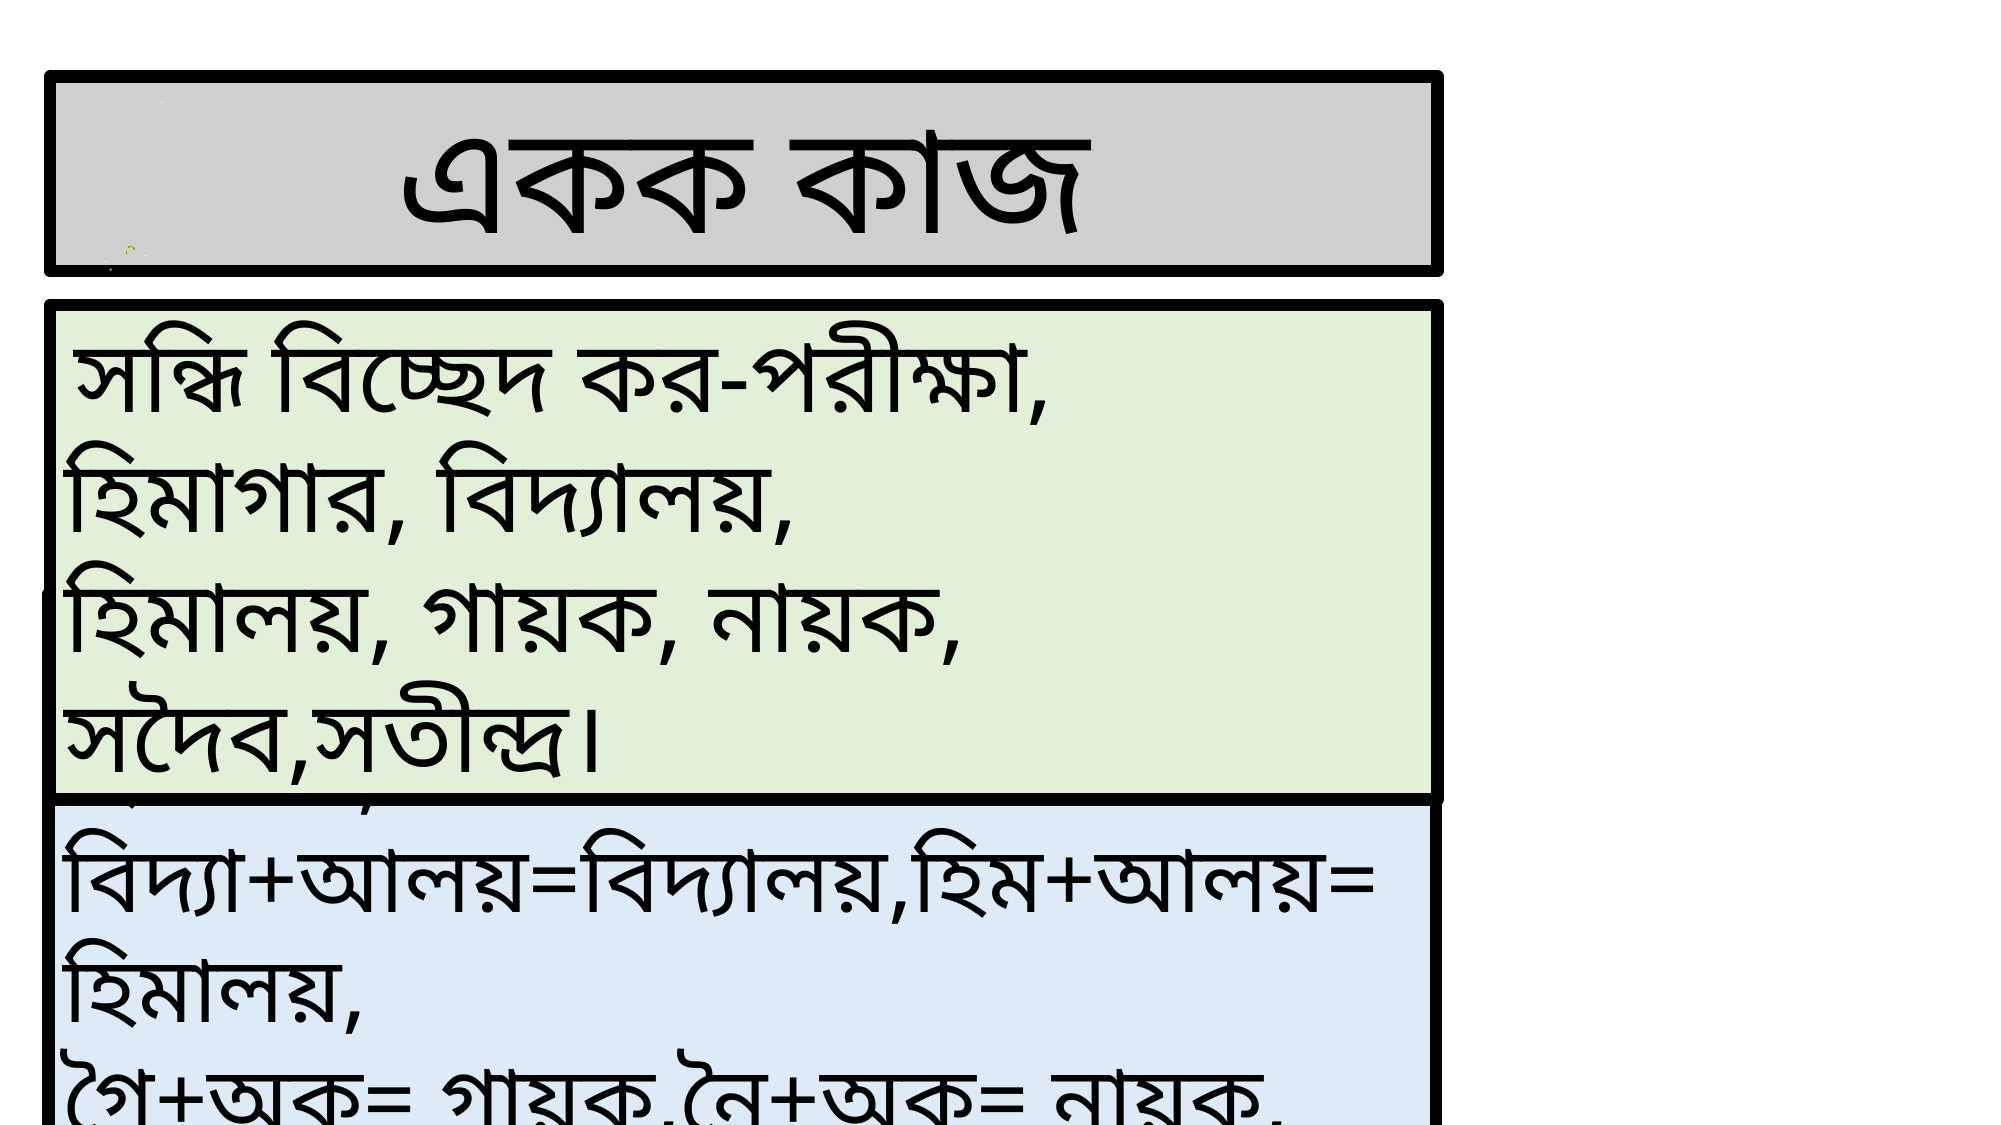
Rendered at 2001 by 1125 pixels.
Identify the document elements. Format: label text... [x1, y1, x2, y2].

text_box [49, 76, 1438, 563]
text_box পরি+ঈক্ষা= পরীক্ষা, হিম+আগার= হিমাগার, বিদ্যা+আলয়=বিদ্যালয়,হিম+আলয়= হিমালয়, গৈ+অক= গায়ক,নৈ+অক= নায়ক, সদা+এব=সদৈব,সতী+ইন্দ্র=সতীন্দ্র । [48, 806, 1436, 1125]
